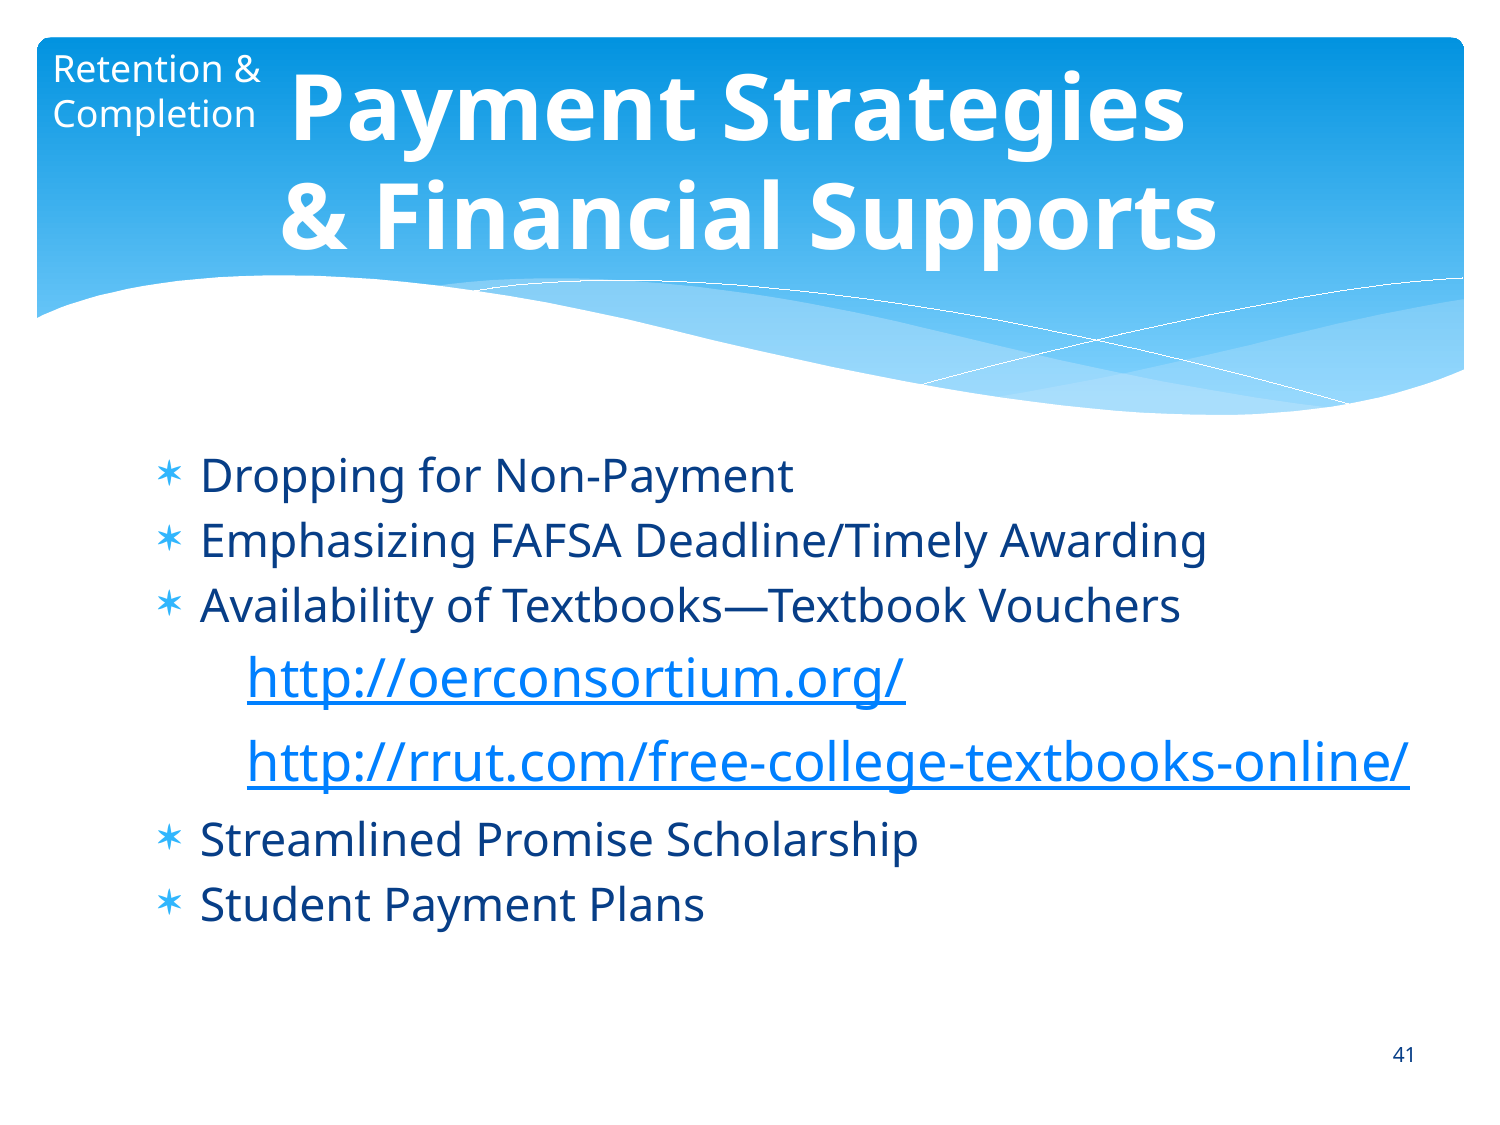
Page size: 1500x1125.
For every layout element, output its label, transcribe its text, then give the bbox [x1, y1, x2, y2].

text_box Retention & Completion [37, 37, 313, 143]
slide_number 41 [1309, 1025, 1500, 1086]
list Dropping for Non-Payment Emphasizing FAFSA Deadline/Timely Awarding Availability of Textbooks—Textbook Vouchers http://oerconsortium.org/ http://rrut.com/free-college-textbooks-online/ Streamlined Promise Scholarship Student Payment Plans [143, 438, 1425, 1005]
title Payment Strategies & Financial Supports [75, 55, 1425, 261]
